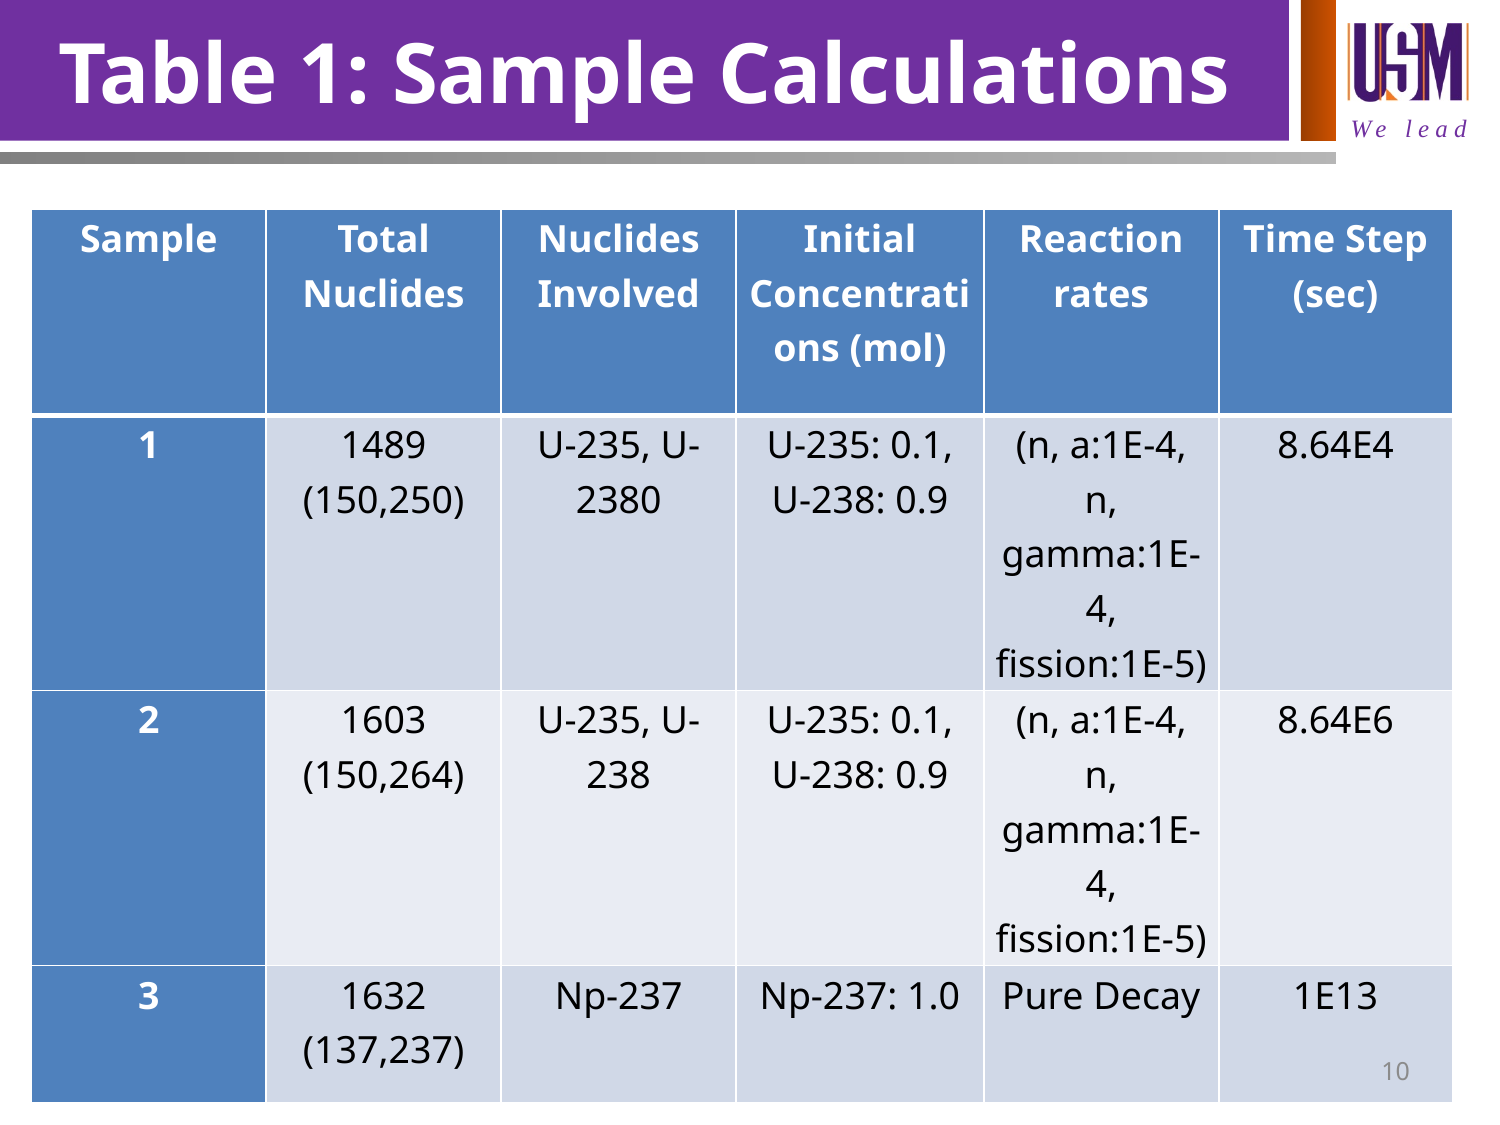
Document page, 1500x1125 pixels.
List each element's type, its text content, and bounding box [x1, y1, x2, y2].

table_cell Pure Decay [985, 966, 1218, 1102]
table_header Nuclides Involved [502, 210, 735, 413]
table_cell U-235: 0.1, U-238: 0.9 [737, 691, 983, 965]
table_header Initial Concentrations (mol) [737, 210, 983, 413]
table_cell Np-237 [502, 966, 735, 1102]
table_cell 1603 (150,264) [267, 691, 500, 965]
table_cell U-235, U-238 [502, 691, 735, 965]
table_cell 8.64E6 [1220, 691, 1452, 965]
table_header Time Step (sec) [1220, 210, 1452, 413]
table_cell 1 [32, 418, 265, 690]
table_cell (n, a:1E-4, n, gamma:1E-4, fission:1E-5) [985, 691, 1218, 965]
title Table 1: Sample Calculations [0, 0, 1289, 141]
table_cell (n, a:1E-4, n, gamma:1E-4, fission:1E-5) [985, 418, 1218, 690]
table_cell 1489 (150,250) [267, 418, 500, 690]
table_header Reaction rates [985, 210, 1218, 413]
table_cell 2 [32, 691, 265, 965]
table_cell Np-237: 1.0 [737, 966, 983, 1102]
table_cell 1632 (137,237) [267, 966, 500, 1102]
table_cell 3 [32, 966, 265, 1102]
table_cell U-235: 0.1, U-238: 0.9 [737, 418, 983, 690]
slide_number 10 [1074, 1042, 1425, 1103]
table_cell 8.64E4 [1220, 418, 1452, 690]
table_cell U-235, U-2380 [502, 418, 735, 690]
picture [1347, 23, 1469, 102]
table_header Total Nuclides [267, 210, 500, 413]
table_cell 1E13 [1220, 966, 1452, 1102]
table_header Sample [32, 210, 265, 413]
